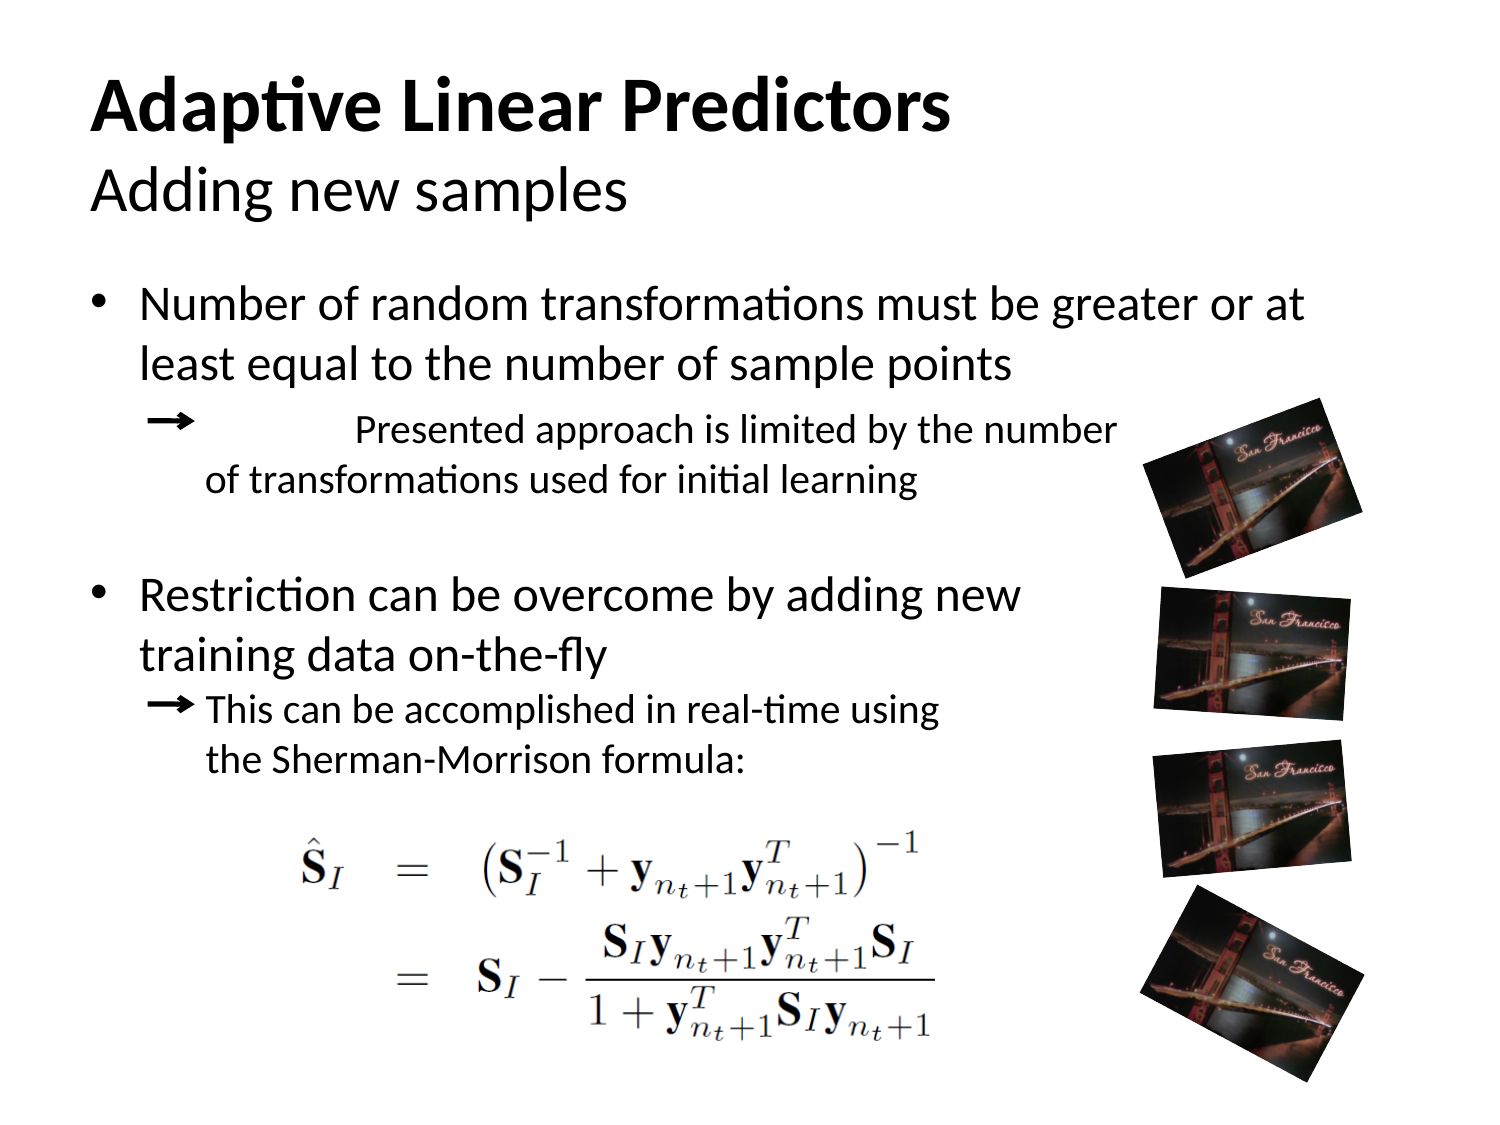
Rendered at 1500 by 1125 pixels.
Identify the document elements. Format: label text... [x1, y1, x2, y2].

picture [1143, 398, 1362, 578]
picture [1153, 740, 1351, 877]
picture [1154, 587, 1351, 720]
picture [290, 822, 940, 1048]
title Adaptive Linear Predictors Adding new samples [75, 45, 1425, 233]
picture [1140, 885, 1364, 1082]
list Number of random transformations must be greater or at least equal to the number of sample points Presented approach is limited by the number of transformations used for initial learning Restriction can be overcome by adding new training data on-the-fly This can be accomplished in real-time using the Sherman-Morrison formula: [75, 262, 1425, 1005]
